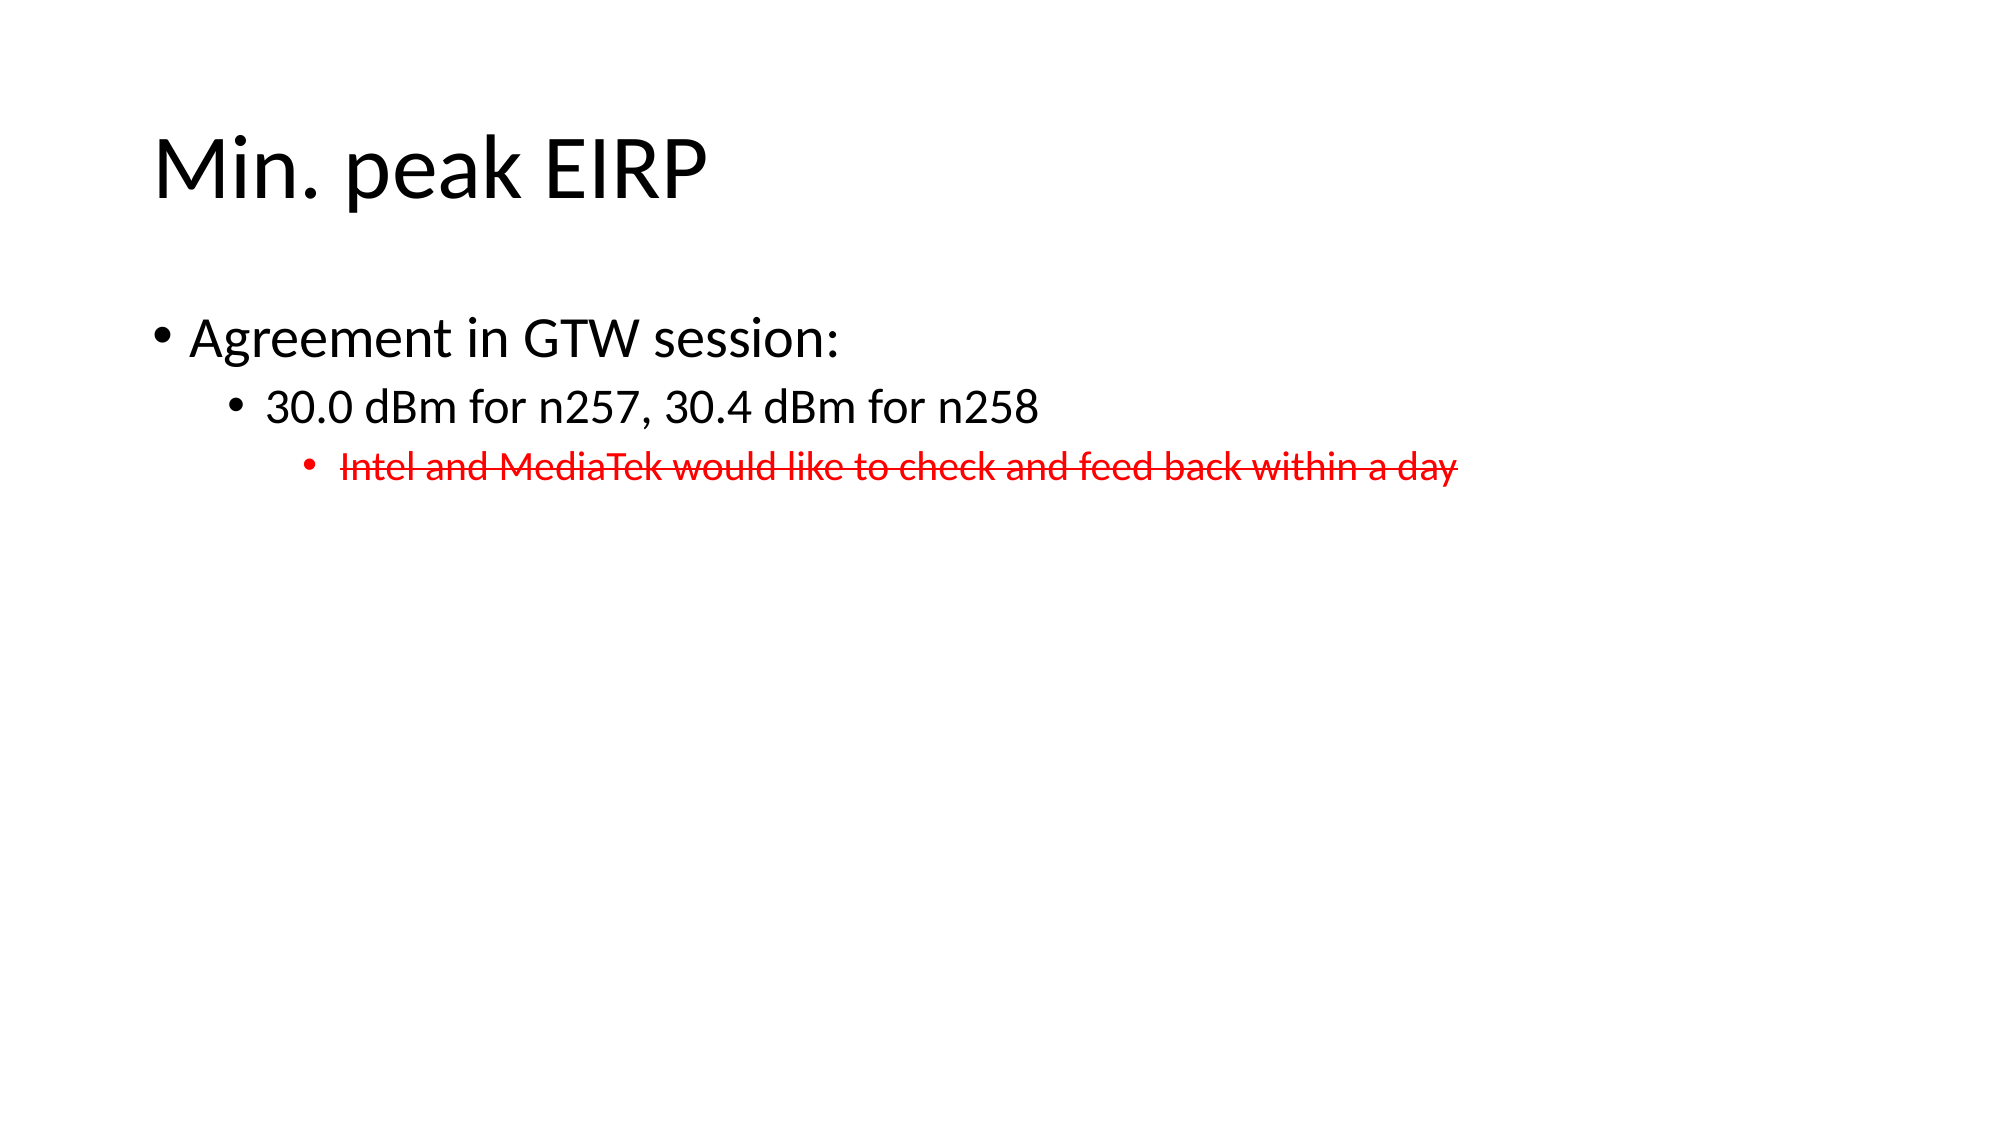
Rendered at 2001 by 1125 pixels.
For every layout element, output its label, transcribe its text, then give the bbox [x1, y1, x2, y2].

title Min. peak EIRP [137, 59, 1863, 278]
list Agreement in GTW session: 30.0 dBm for n257, 30.4 dBm for n258 Intel and MediaTek would like to check and feed back within a day [137, 299, 1863, 1094]
